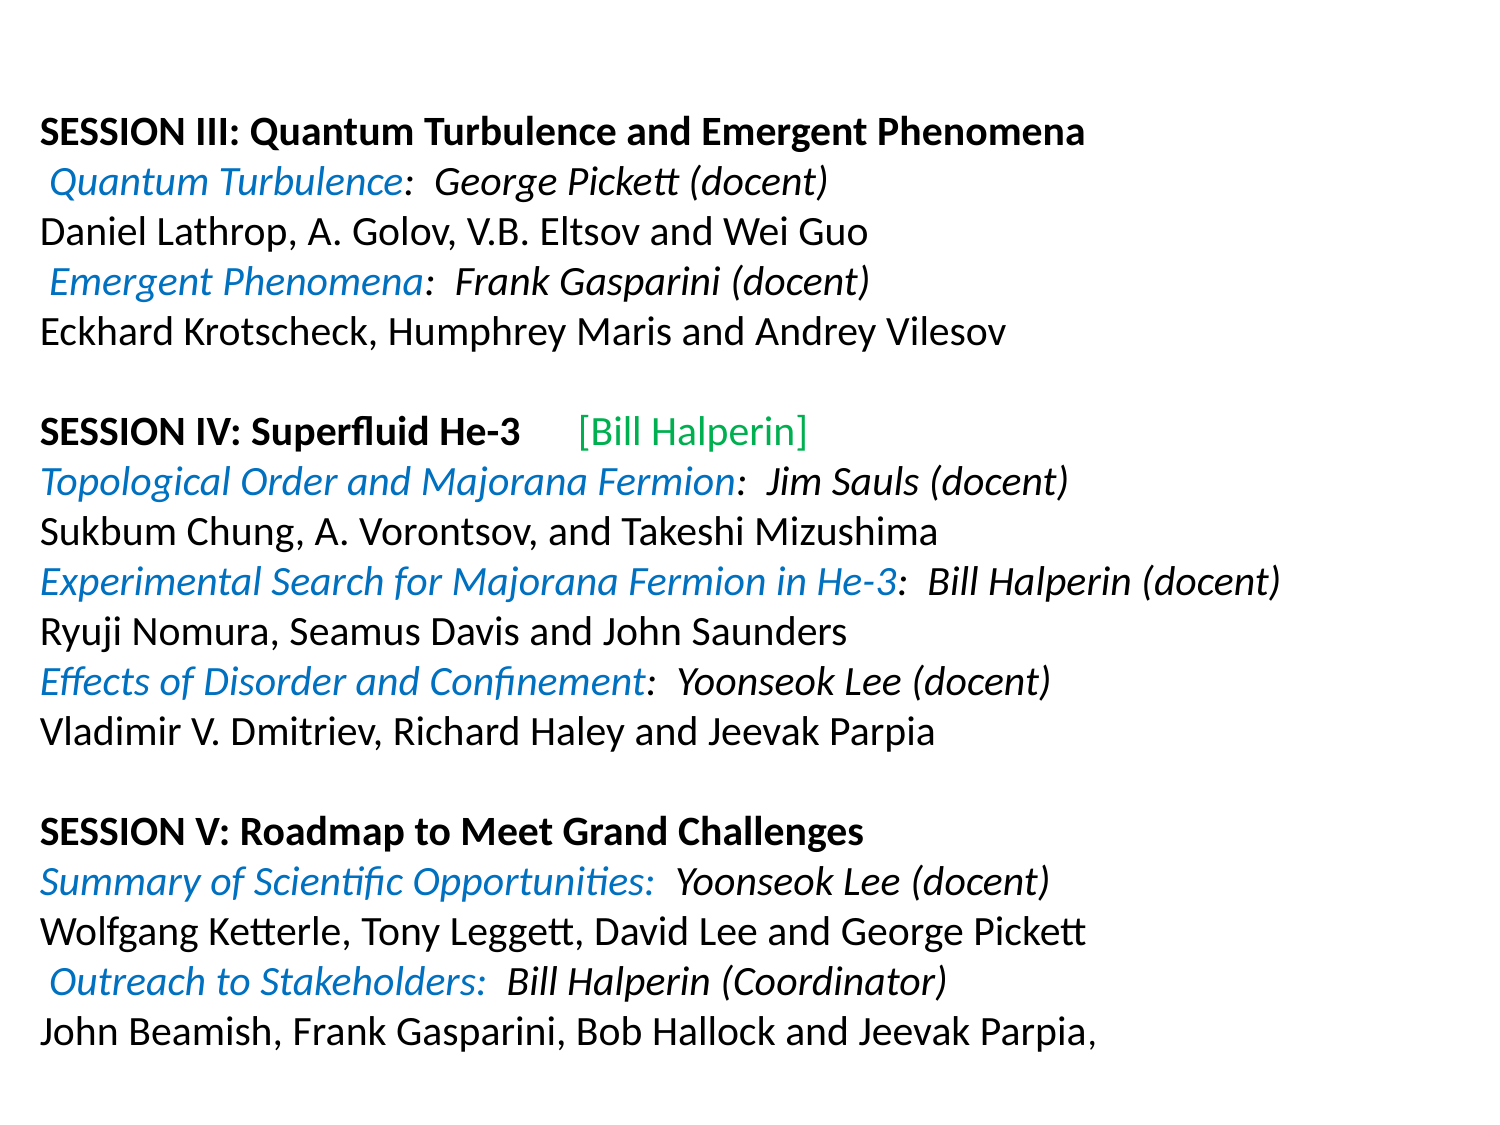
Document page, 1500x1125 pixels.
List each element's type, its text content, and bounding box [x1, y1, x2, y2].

text_box SESSION III: Quantum Turbulence and Emergent Phenomena Quantum Turbulence: George Pickett (docent) Daniel Lathrop, A. Golov, V.B. Eltsov and Wei Guo Emergent Phenomena: Frank Gasparini (docent) Eckhard Krotscheck, Humphrey Maris and Andrey Vilesov SESSION IV: Superfluid He-3 [Bill Halperin] Topological Order and Majorana Fermion: Jim Sauls (docent) Sukbum Chung, A. Vorontsov, and Takeshi Mizushima Experimental Search for Majorana Fermion in He-3: Bill Halperin (docent) Ryuji Nomura, Seamus Davis and John Saunders Effects of Disorder and Confinement: Yoonseok Lee (docent) Vladimir V. Dmitriev, Richard Haley and Jeevak Parpia SESSION V: Roadmap to Meet Grand Challenges Summary of Scientific Opportunities: Yoonseok Lee (docent) Wolfgang Ketterle, Tony Leggett, David Lee and George Pickett Outreach to Stakeholders: Bill Halperin (Coordinator) John Beamish, Frank Gasparini, Bob Hallock and Jeevak Parpia, [24, 96, 1500, 1062]
